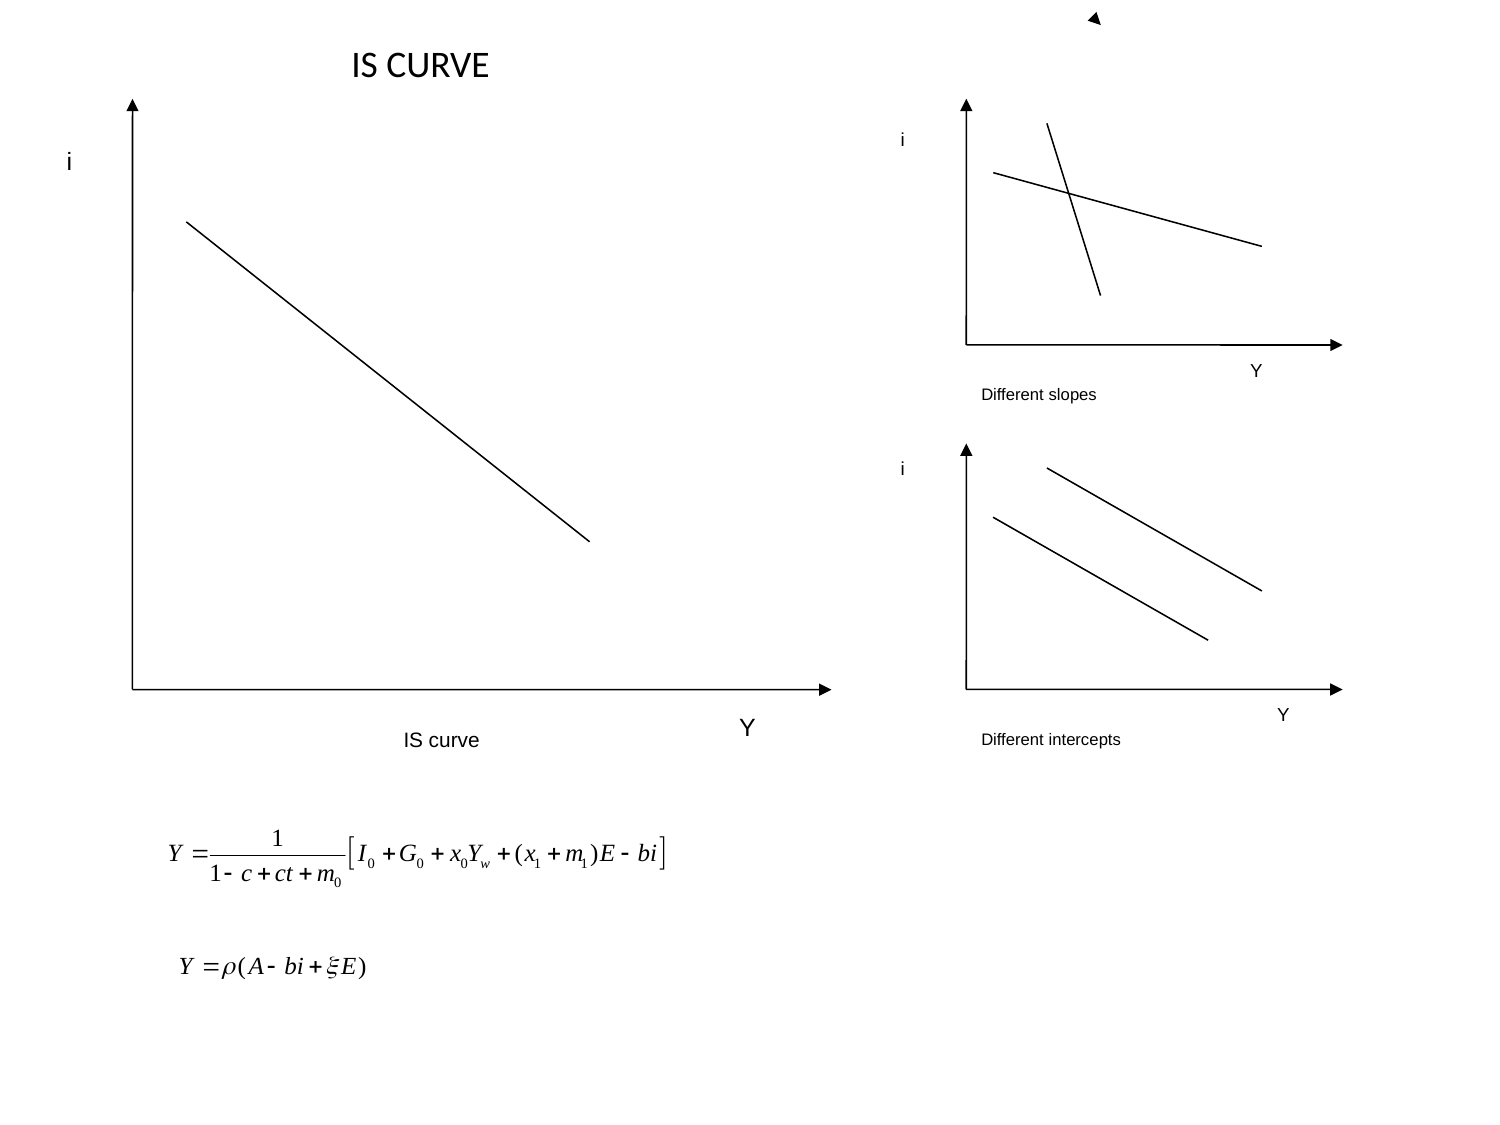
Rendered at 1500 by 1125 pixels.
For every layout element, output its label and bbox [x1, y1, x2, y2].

text_box [24, 24, 1424, 764]
text_box [176, 951, 371, 986]
text_box [165, 822, 671, 893]
